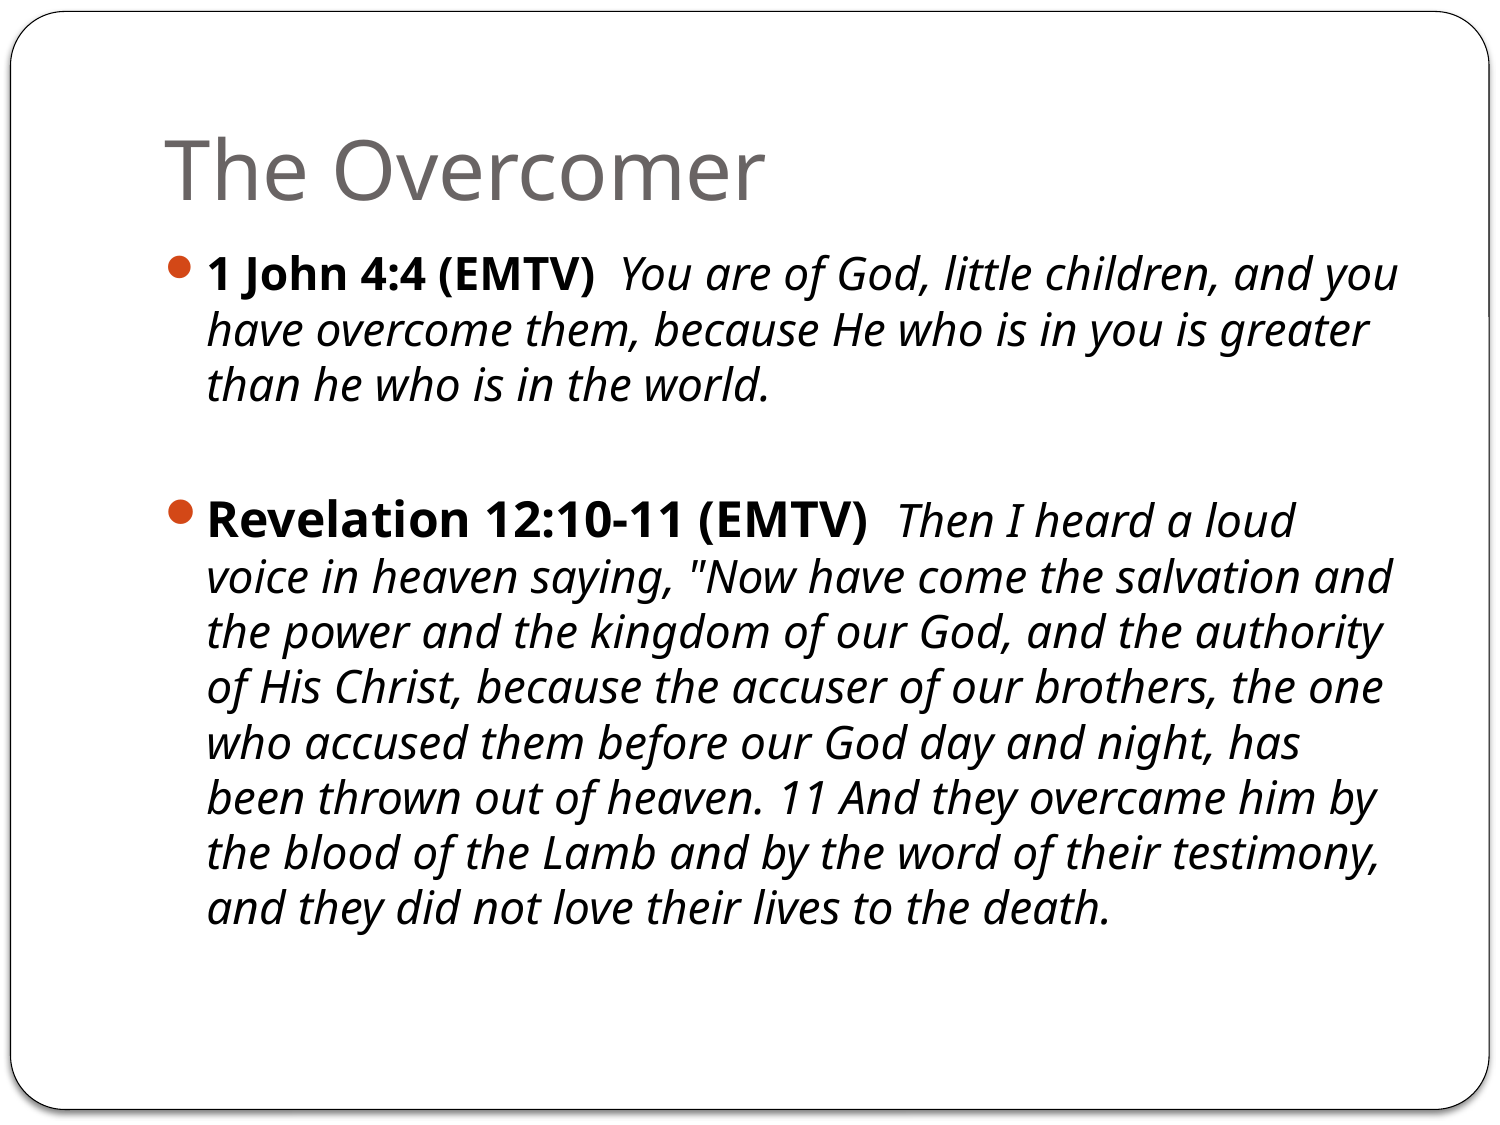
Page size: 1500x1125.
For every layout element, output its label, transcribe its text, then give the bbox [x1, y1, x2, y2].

list 1 John 4:4 (EMTV) You are of God, little children, and you have overcome them, because He who is in you is greater than he who is in the world. Revelation 12:10-11 (EMTV) Then I heard a loud voice in heaven saying, "Now have come the salvation and the power and the kingdom of our God, and the authority of His Christ, because the accuser of our brothers, the one who accused them before our God day and night, has been thrown out of heaven. 11 And they overcame him by the blood of the Lamb and by the word of their testimony, and they did not love their lives to the death. [150, 237, 1425, 988]
title The Overcomer [150, 45, 1425, 233]
